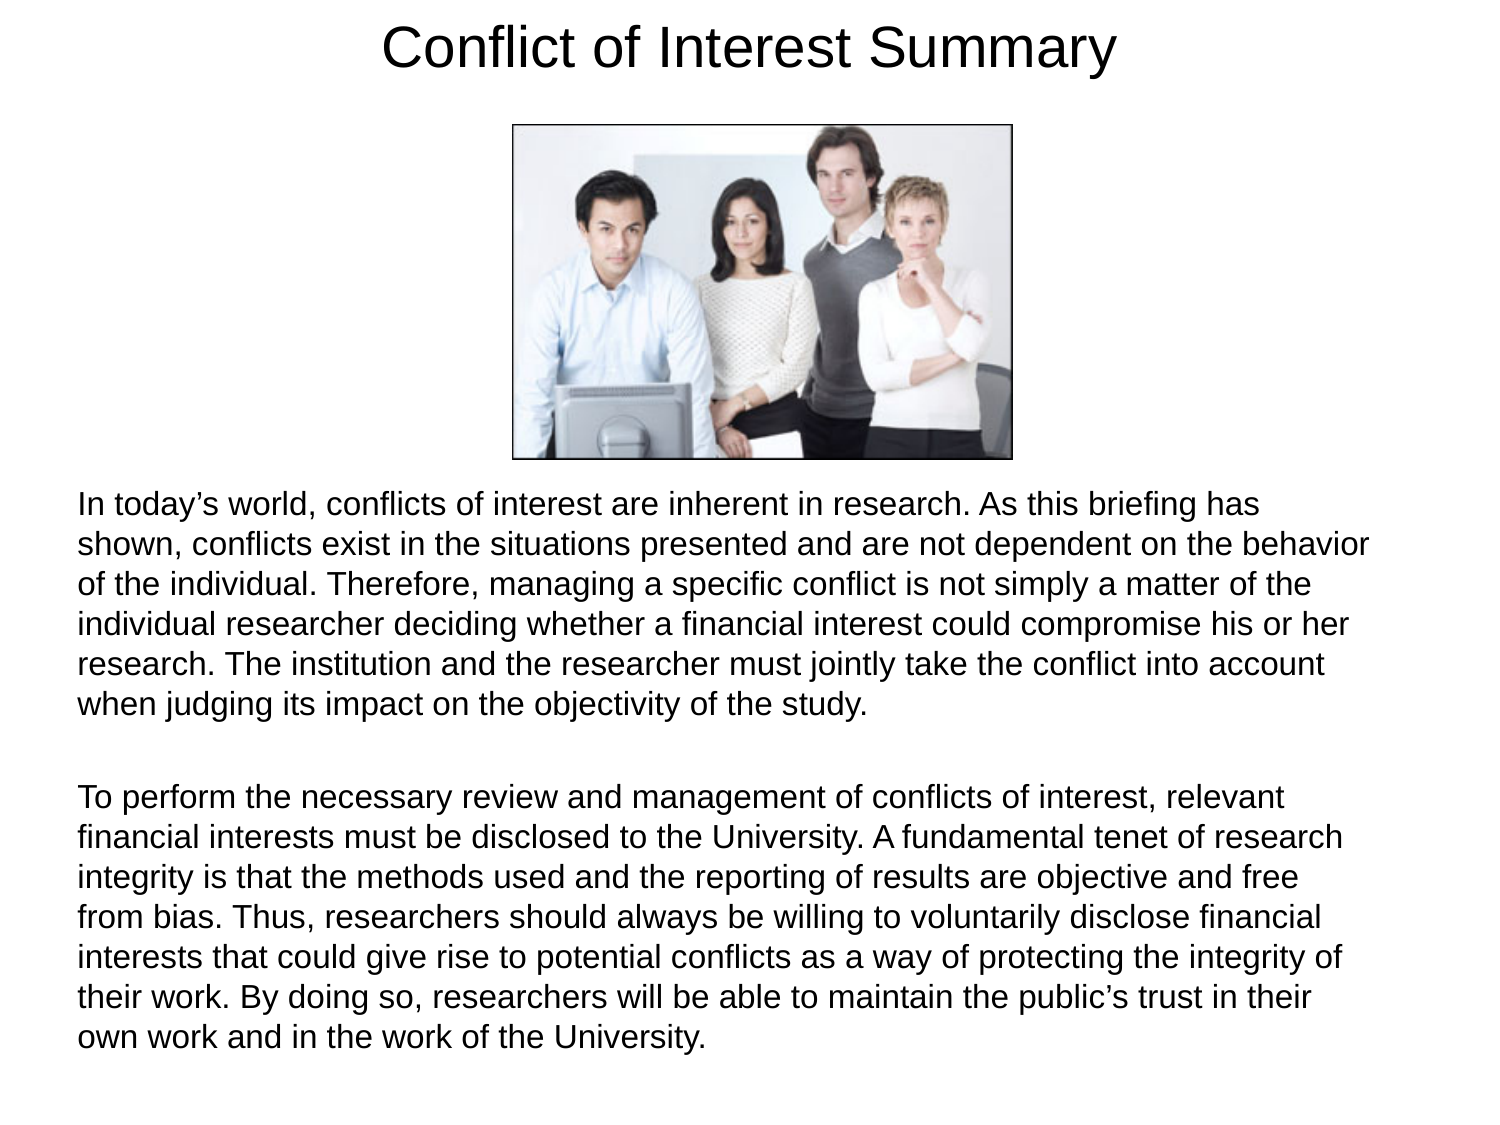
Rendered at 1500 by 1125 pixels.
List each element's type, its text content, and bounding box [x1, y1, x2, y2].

title Conflict of Interest Summary [75, 0, 1425, 88]
list In today’s world, conflicts of interest are inherent in research. As this briefing has shown, conflicts exist in the situations presented and are not dependent on the behavior of the individual. Therefore, managing a specific conflict is not simply a matter of the individual researcher deciding whether a financial interest could compromise his or her research. The institution and the researcher must jointly take the conflict into account when judging its impact on the objectivity of the study. To perform the necessary review and management of conflicts of interest, relevant financial interests must be disclosed to the University. A fundamental tenet of research integrity is that the methods used and the reporting of results are objective and free from bias. Thus, researchers should always be willing to voluntarily disclose financial interests that could give rise to potential conflicts as a way of protecting the integrity of their work. By doing so, researchers will be able to maintain the public’s trust in their own work and in the work of the University. [62, 474, 1388, 750]
picture [512, 124, 1013, 461]
